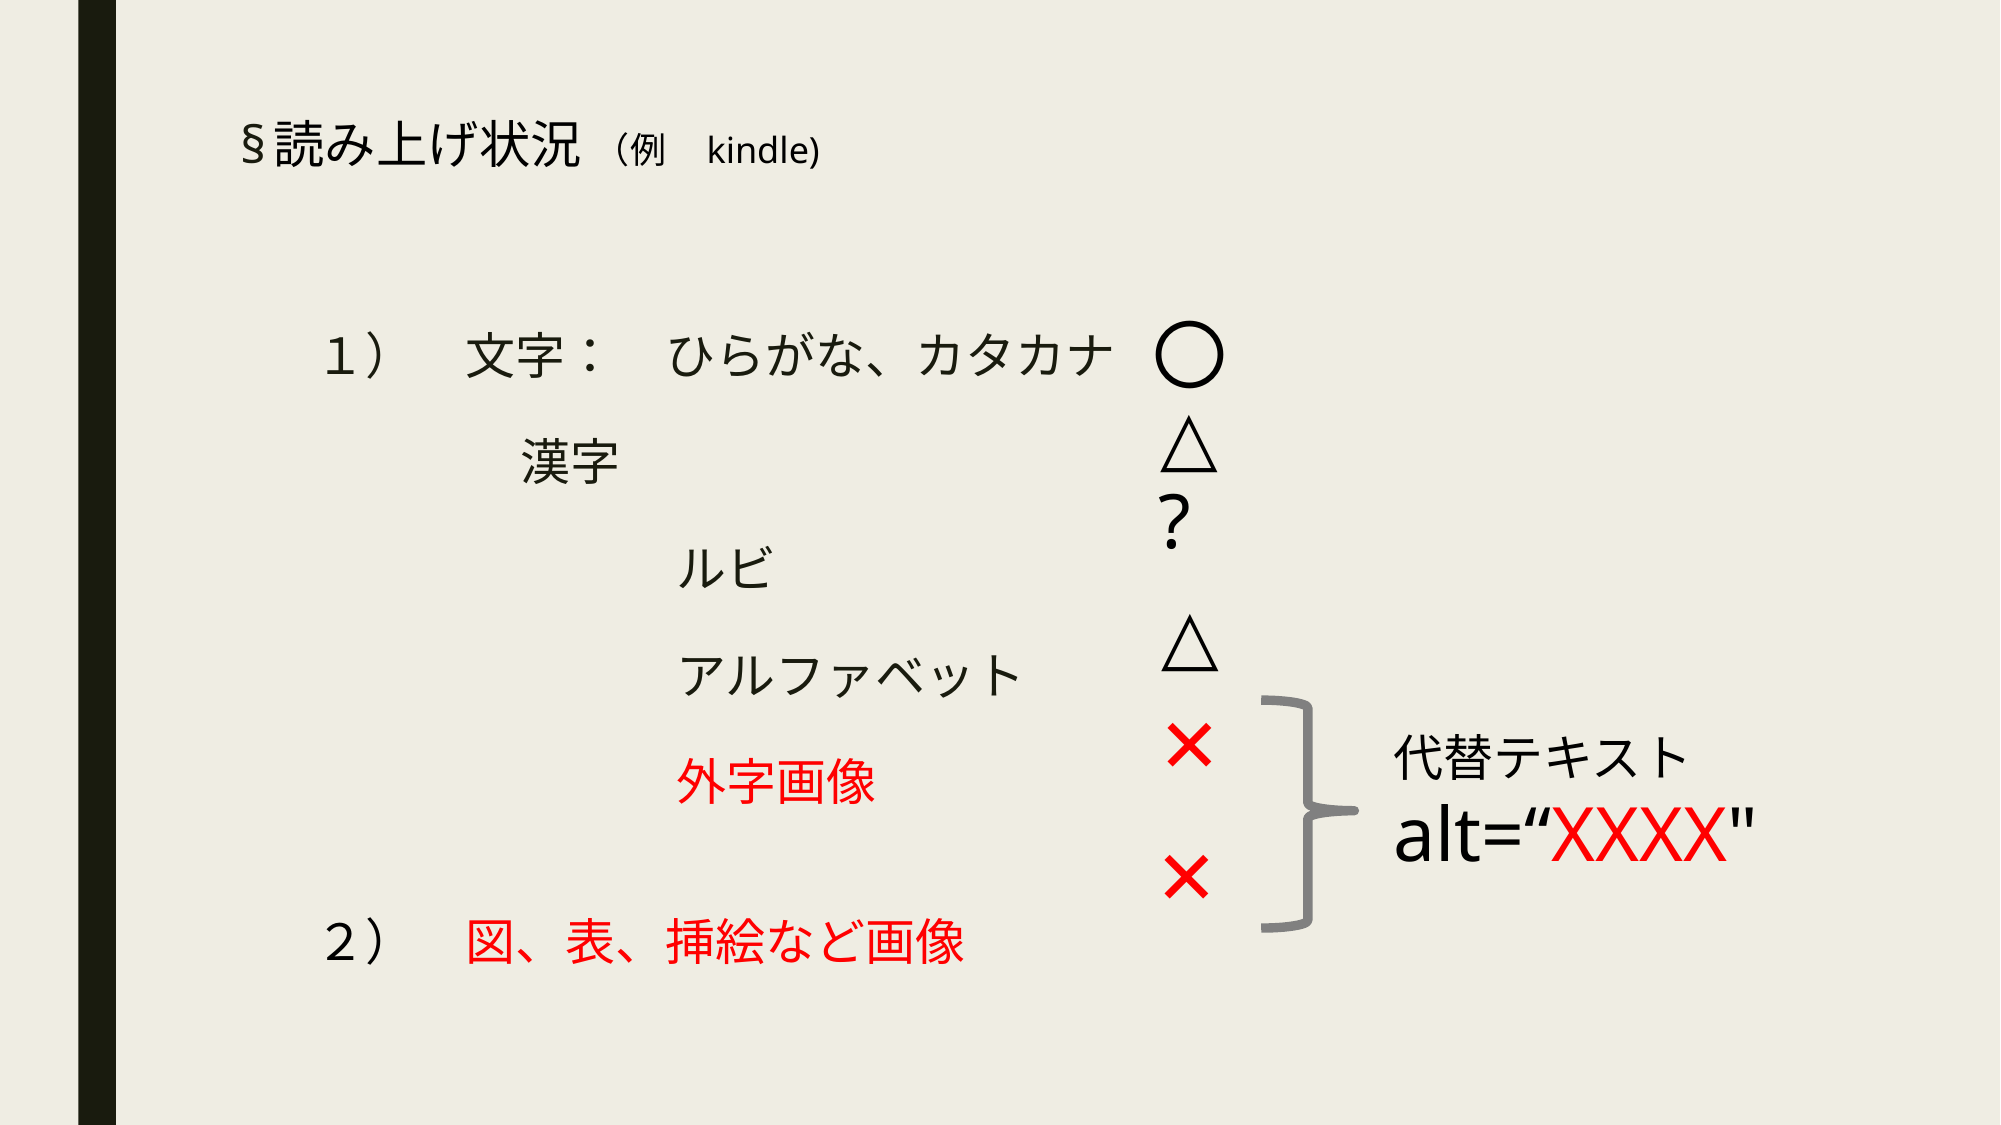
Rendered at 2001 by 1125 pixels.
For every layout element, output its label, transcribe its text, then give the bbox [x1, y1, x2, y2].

text_box [366, 296, 1928, 609]
title §読み上げ状況 （例 kindle) [225, 112, 1756, 240]
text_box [299, 301, 1912, 1040]
